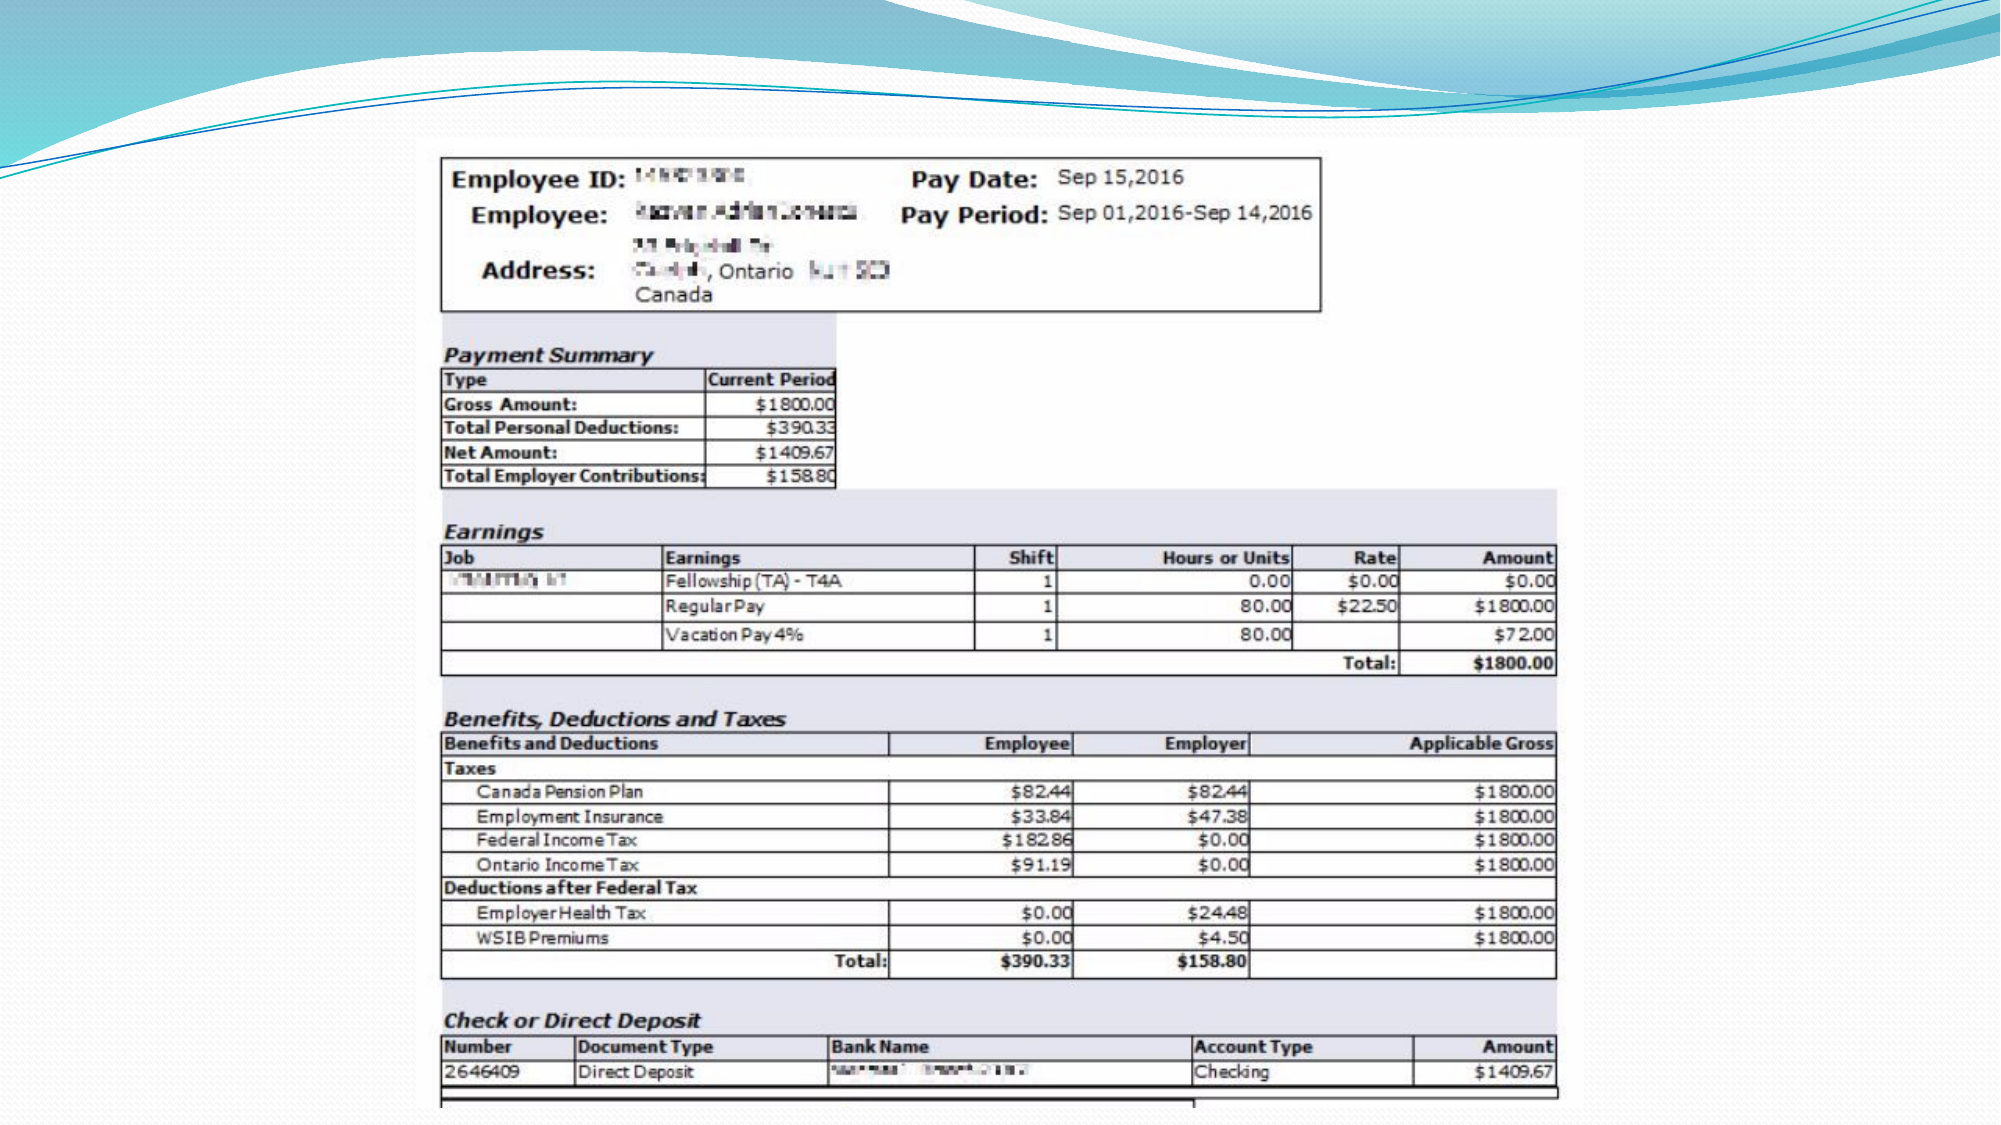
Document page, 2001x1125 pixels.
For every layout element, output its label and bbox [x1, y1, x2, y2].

picture [416, 136, 1584, 1108]
